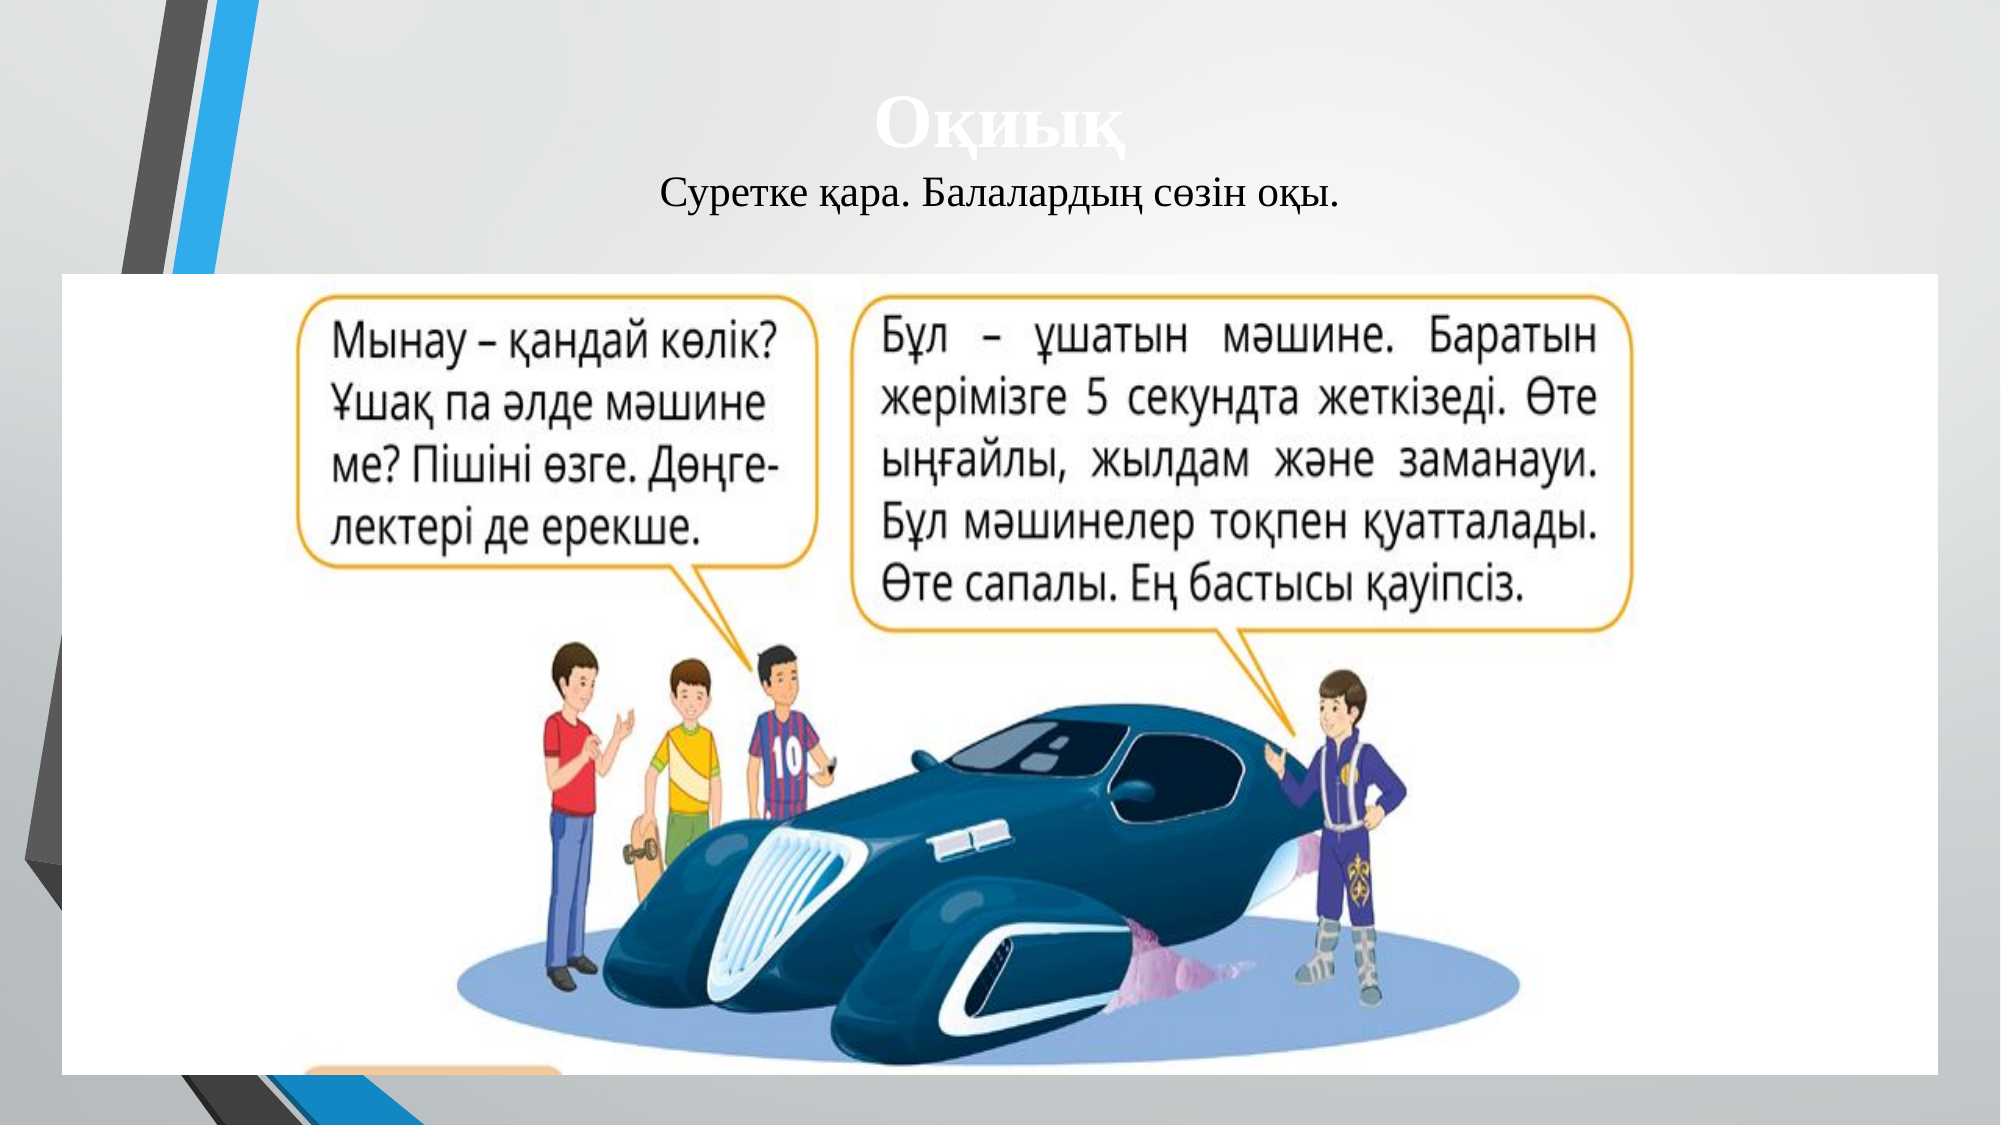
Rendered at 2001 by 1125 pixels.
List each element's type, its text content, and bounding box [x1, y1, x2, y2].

title Оқиық Суретке қара. Балалардың сөзін оқы. [149, 62, 1850, 274]
picture [62, 274, 1938, 1075]
